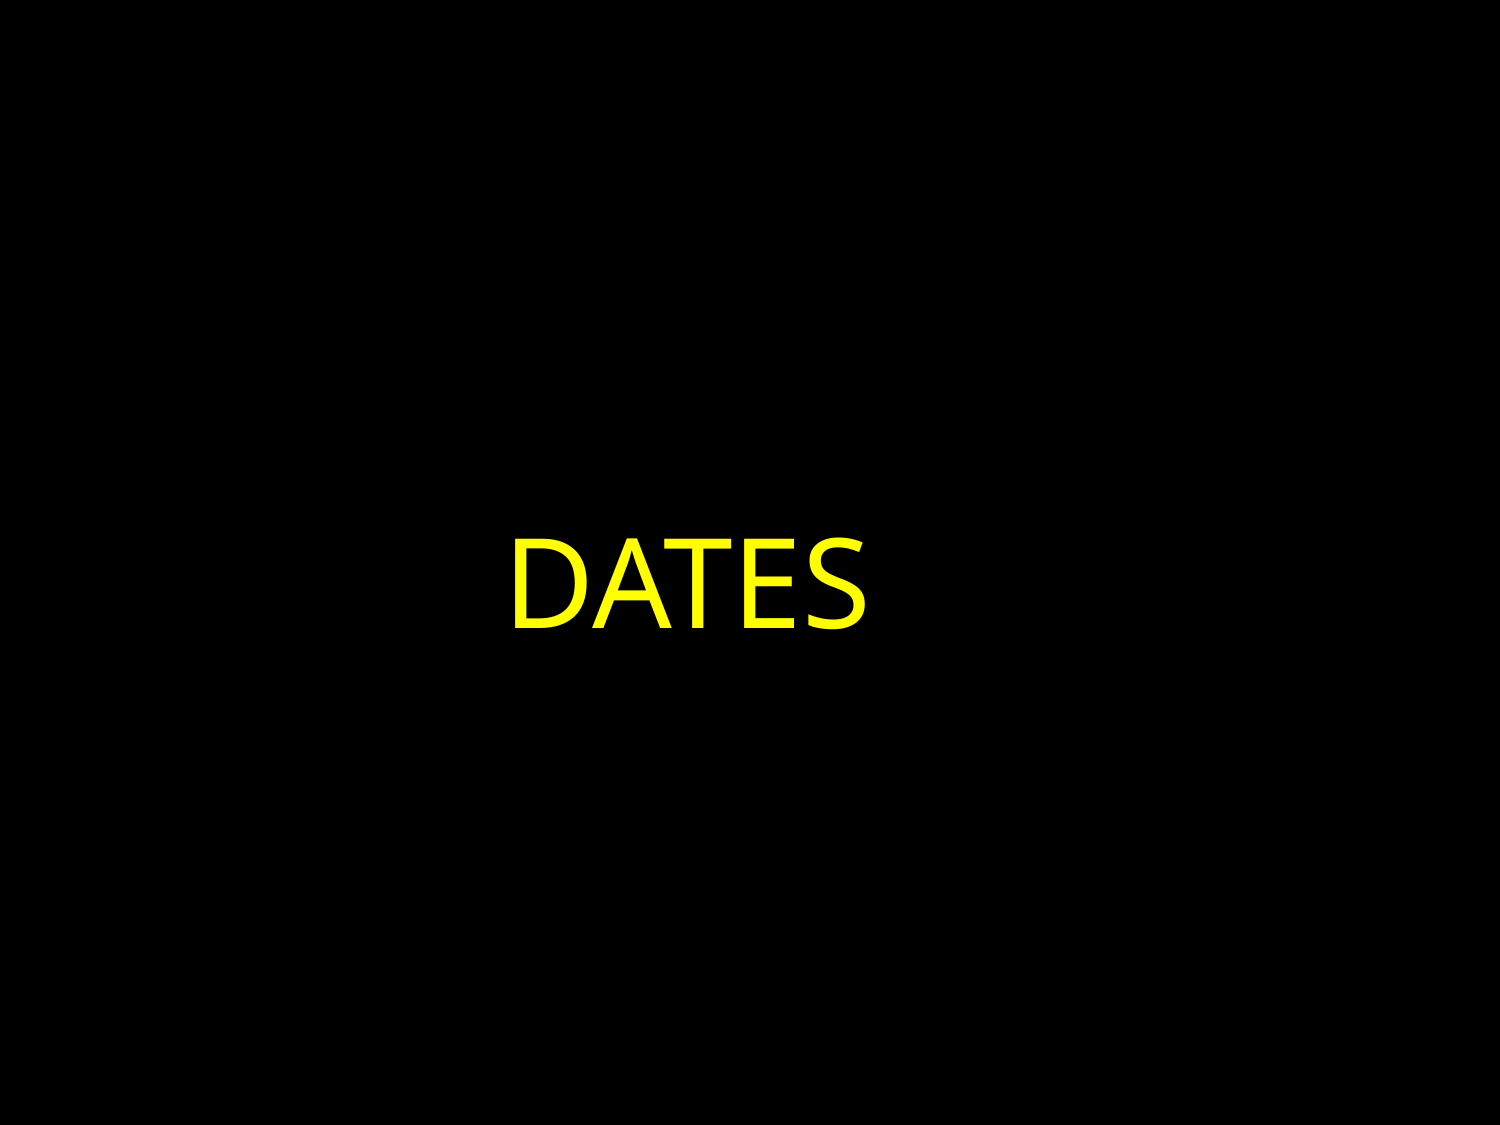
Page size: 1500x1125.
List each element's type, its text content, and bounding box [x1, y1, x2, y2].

text_box DATES [274, 496, 1100, 661]
